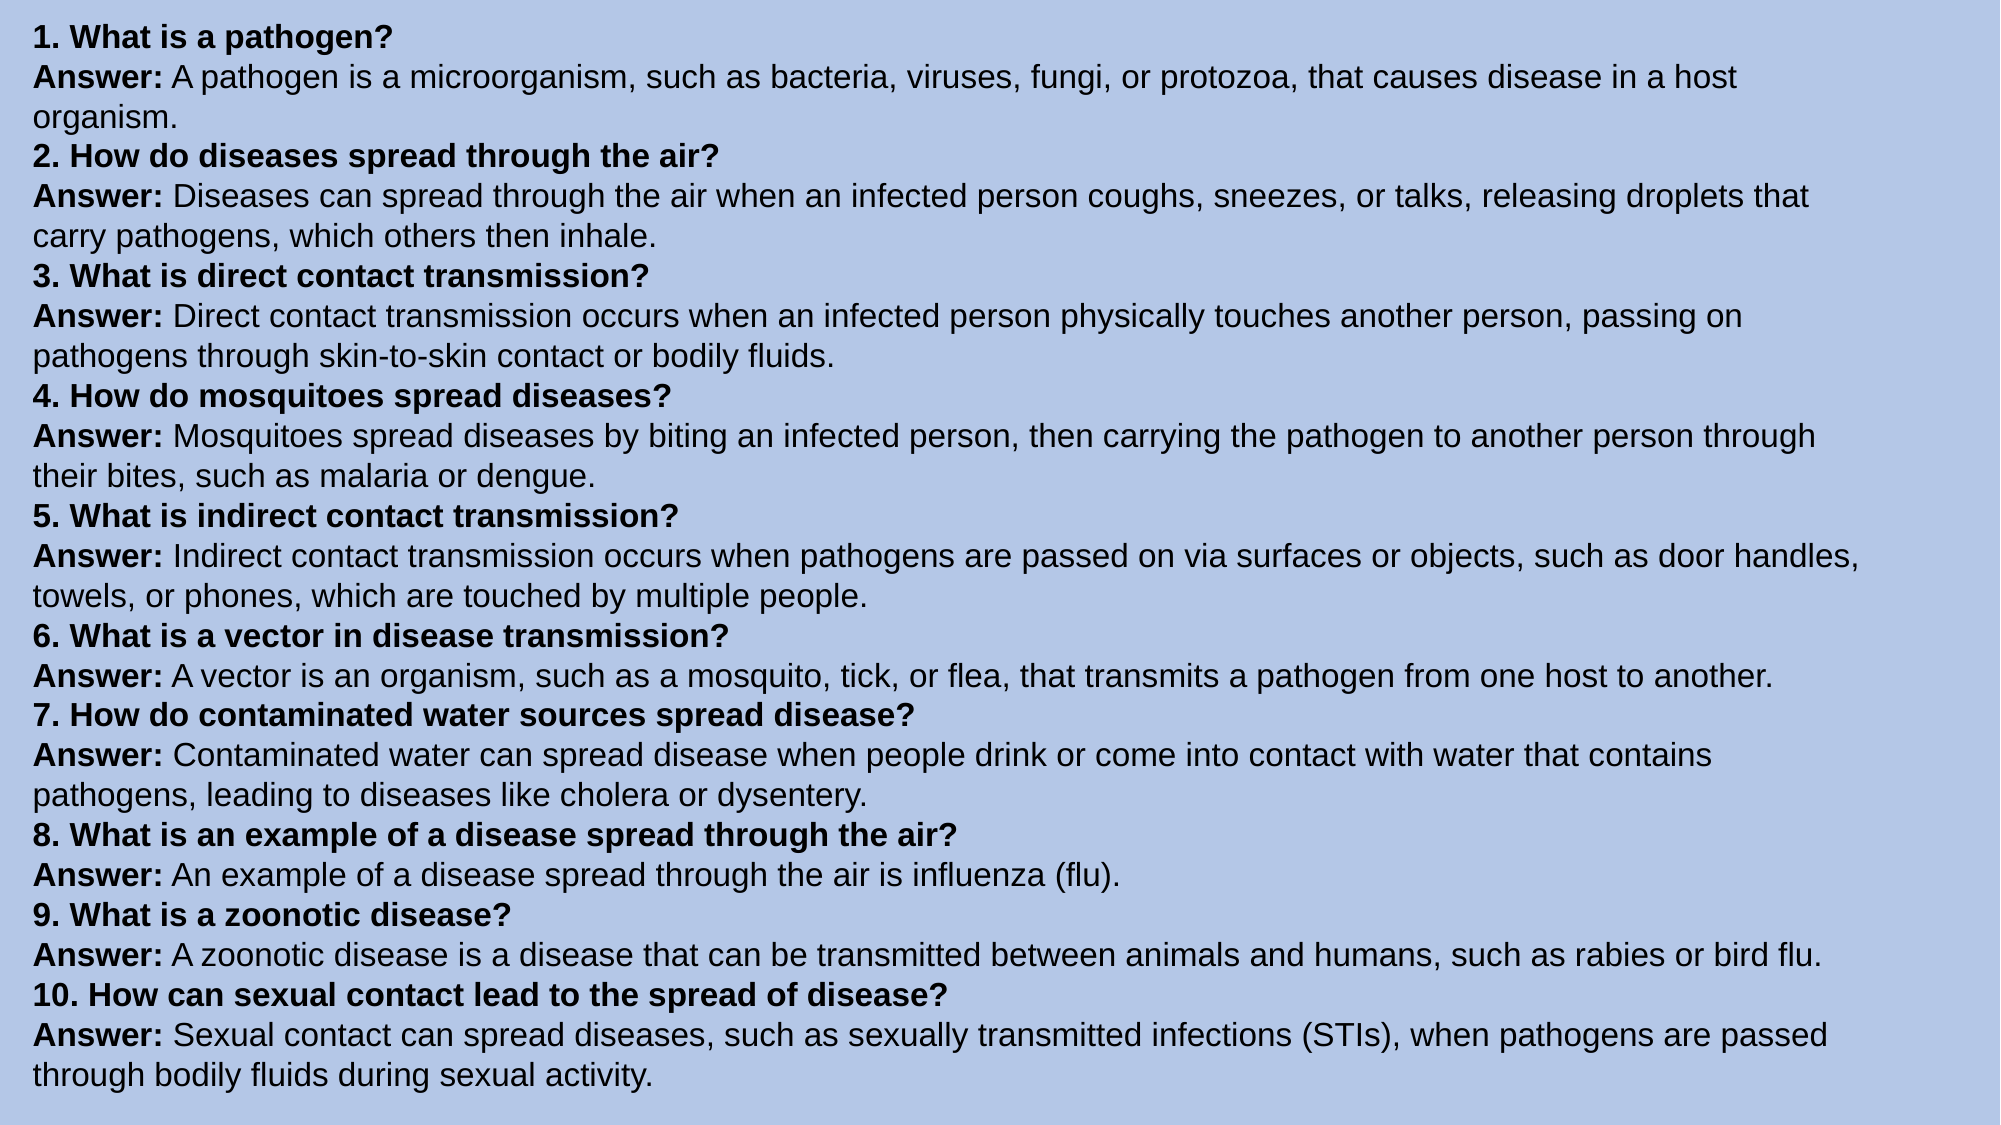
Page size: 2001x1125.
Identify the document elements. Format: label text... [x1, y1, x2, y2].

list 1. What is a pathogen? Answer: A pathogen is a microorganism, such as bacteria, viruses, fungi, or protozoa, that causes disease in a host organism. 2. How do diseases spread through the air? Answer: Diseases can spread through the air when an infected person coughs, sneezes, or talks, releasing droplets that carry pathogens, which others then inhale. 3. What is direct contact transmission? Answer: Direct contact transmission occurs when an infected person physically touches another person, passing on pathogens through skin-to-skin contact or bodily fluids. 4. How do mosquitoes spread diseases? Answer: Mosquitoes spread diseases by biting an infected person, then carrying the pathogen to another person through their bites, such as malaria or dengue. 5. What is indirect contact transmission? Answer: Indirect contact transmission occurs when pathogens are passed on via surfaces or objects, such as door handles, towels, or phones, which are touched by multiple people. 6. What is a vector in disease transmission? Answer: A vector is an organism, such as a mosquito, tick, or flea, that transmits a pathogen from one host to another. 7. How do contaminated water sources spread disease? Answer: Contaminated water can spread disease when people drink or come into contact with water that contains pathogens, leading to diseases like cholera or dysentery. 8. What is an example of a disease spread through the air? Answer: An example of a disease spread through the air is influenza (flu). 9. What is a zoonotic disease? Answer: A zoonotic disease is a disease that can be transmitted between animals and humans, such as rabies or bird flu. 10. How can sexual contact lead to the spread of disease? Answer: Sexual contact can spread diseases, such as sexually transmitted infections (STIs), when pathogens are passed through bodily fluids during sexual activity. [17, 7, 1900, 1125]
